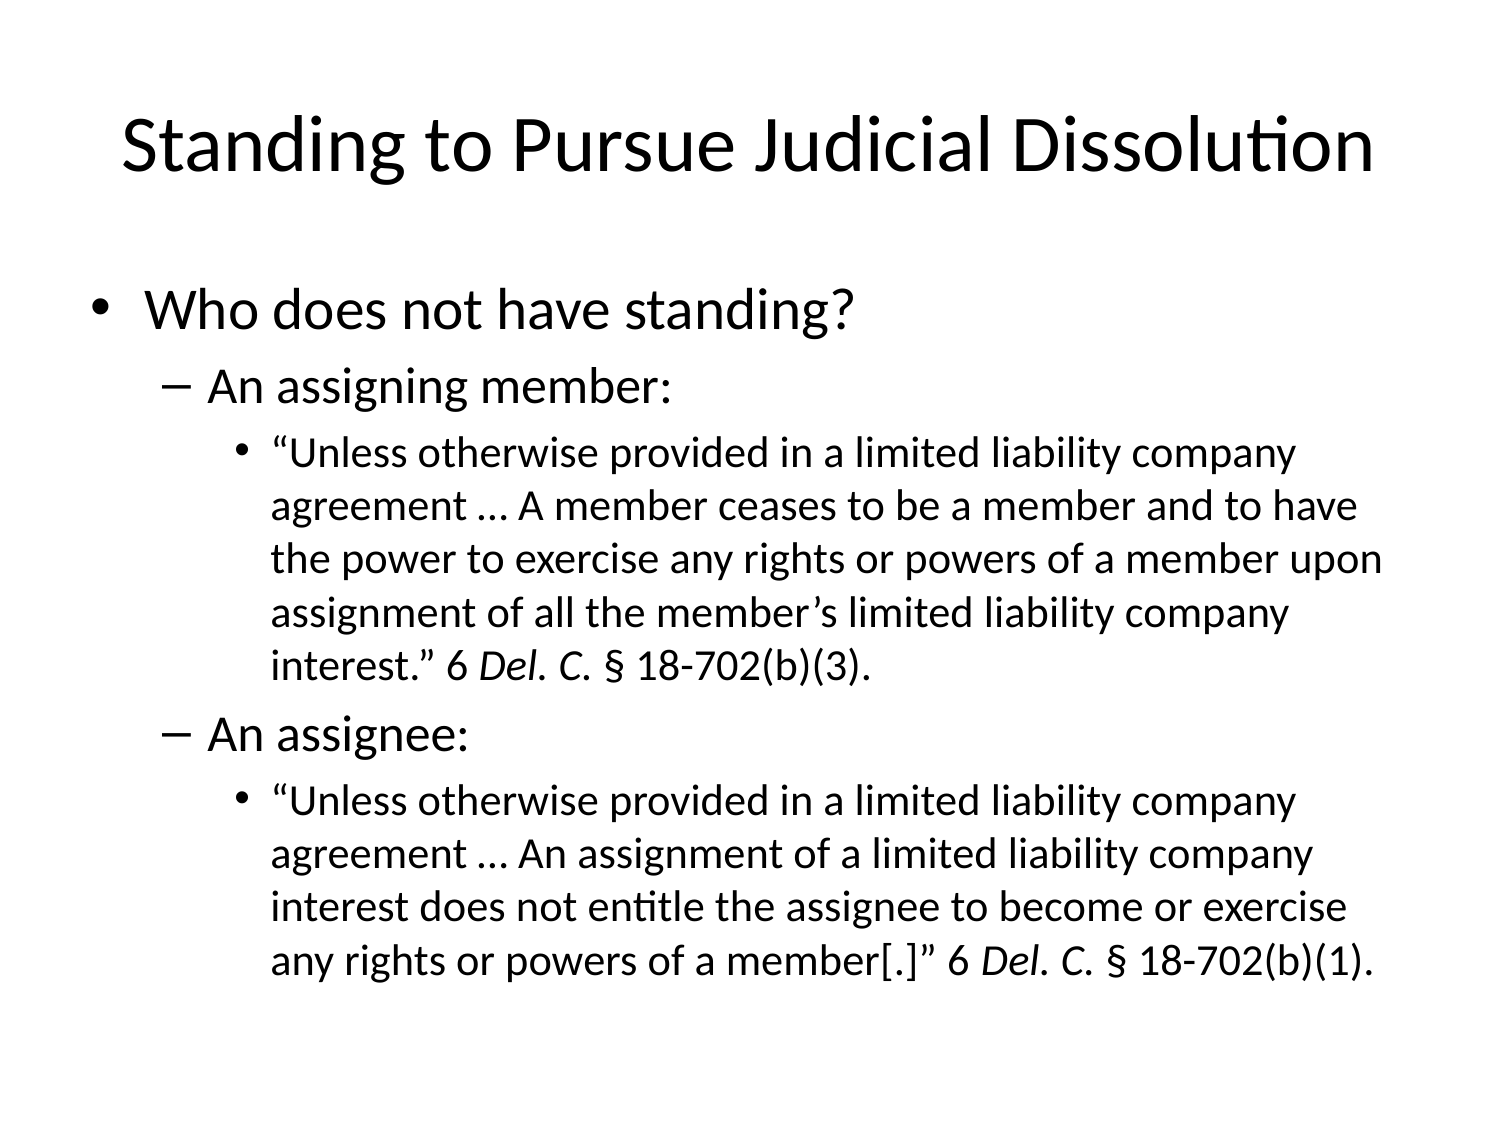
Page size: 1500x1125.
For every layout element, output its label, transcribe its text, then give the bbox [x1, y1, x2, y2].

list Who does not have standing? An assigning member: “Unless otherwise provided in a limited liability company agreement … A member ceases to be a member and to have the power to exercise any rights or powers of a member upon assignment of all the member’s limited liability company interest.” 6 Del. C. § 18-702(b)(3). An assignee: “Unless otherwise provided in a limited liability company agreement … An assignment of a limited liability company interest does not entitle the assignee to become or exercise any rights or powers of a member[.]” 6 Del. C. § 18-702(b)(1). [75, 262, 1413, 1005]
title Standing to Pursue Judicial Dissolution [75, 45, 1425, 233]
